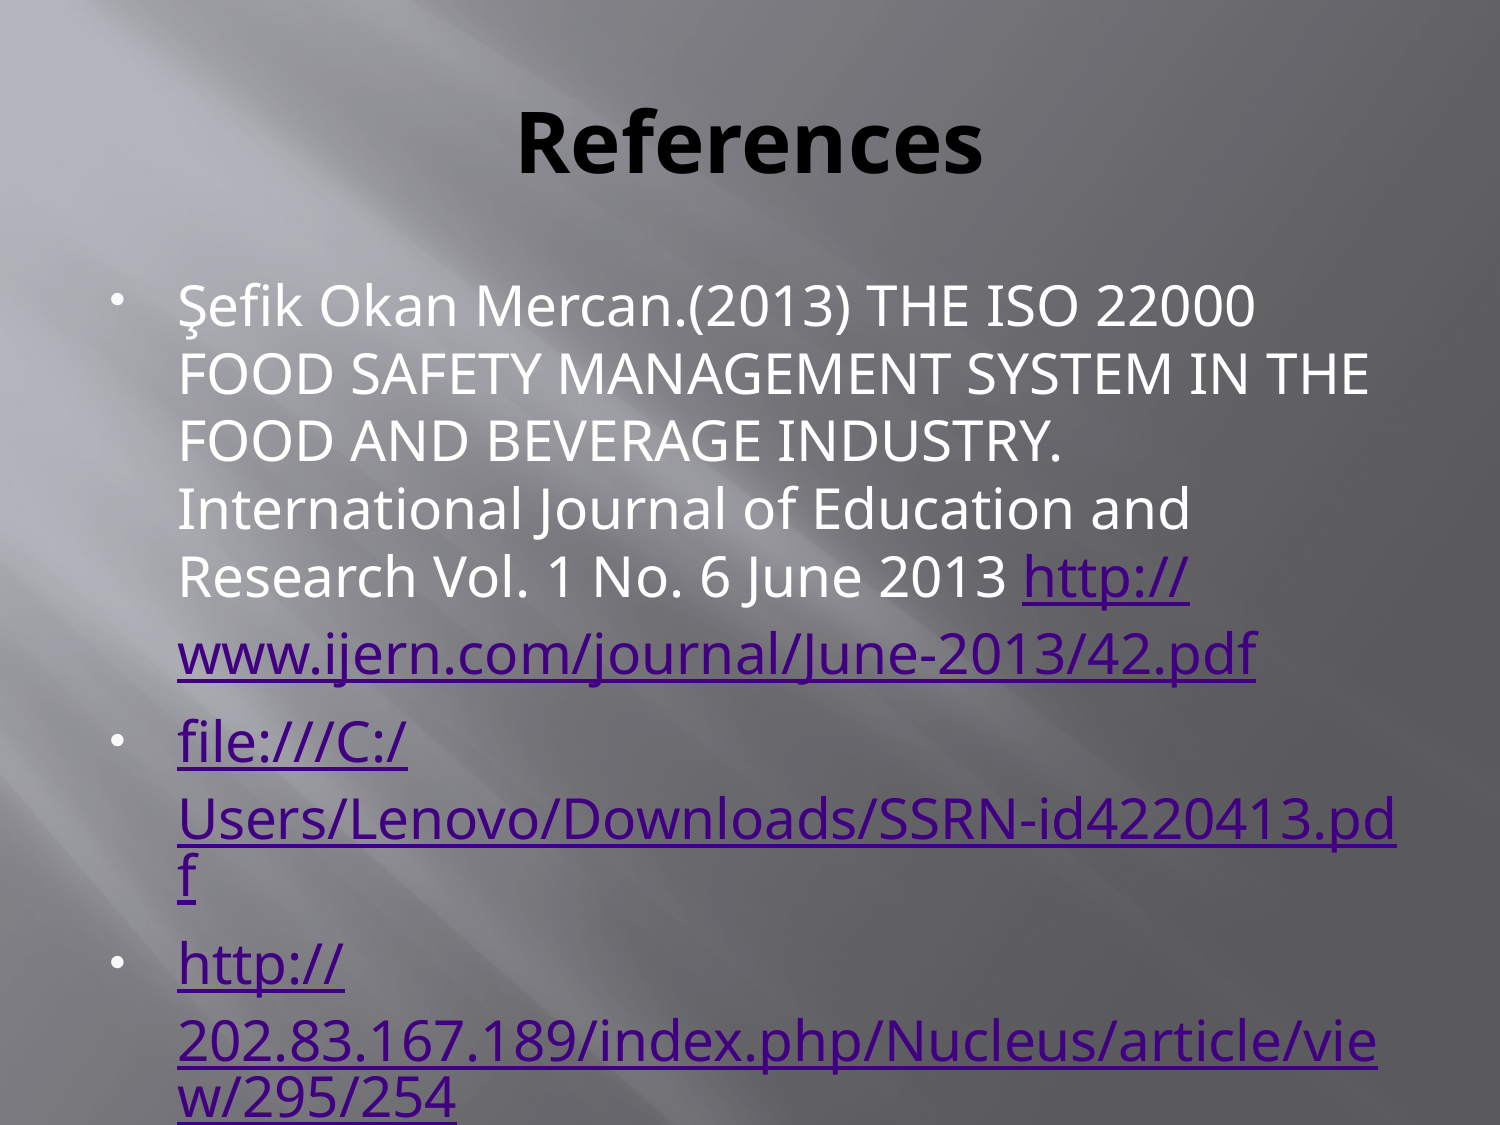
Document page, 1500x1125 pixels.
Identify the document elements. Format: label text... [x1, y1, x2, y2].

list Şefik Okan Mercan.(2013) THE ISO 22000 FOOD SAFETY MANAGEMENT SYSTEM IN THE FOOD AND BEVERAGE INDUSTRY. International Journal of Education and Research Vol. 1 No. 6 June 2013 http://www.ijern.com/journal/June-2013/42.pdf file:///C:/Users/Lenovo/Downloads/SSRN-id4220413.pdf http://202.83.167.189/index.php/Nucleus/article/view/295/254 [75, 262, 1425, 1035]
title References [75, 45, 1425, 233]
